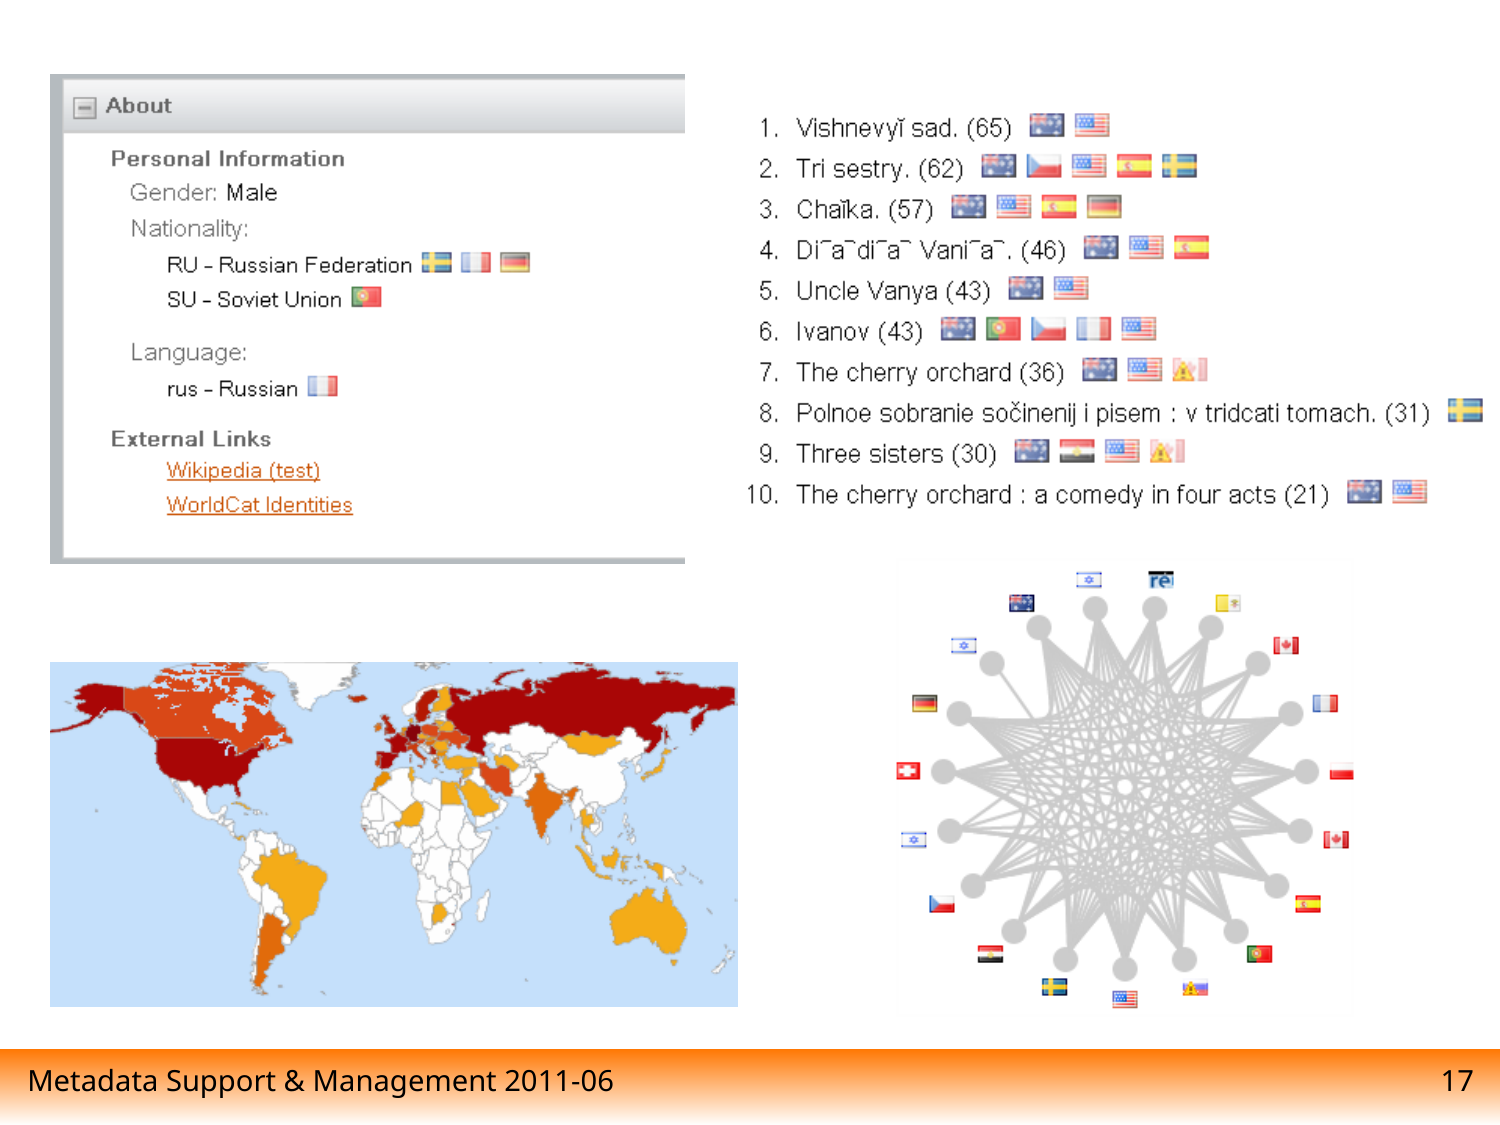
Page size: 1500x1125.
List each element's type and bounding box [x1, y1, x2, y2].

picture [49, 662, 738, 1007]
picture [699, 87, 1500, 1046]
picture [49, 74, 685, 565]
